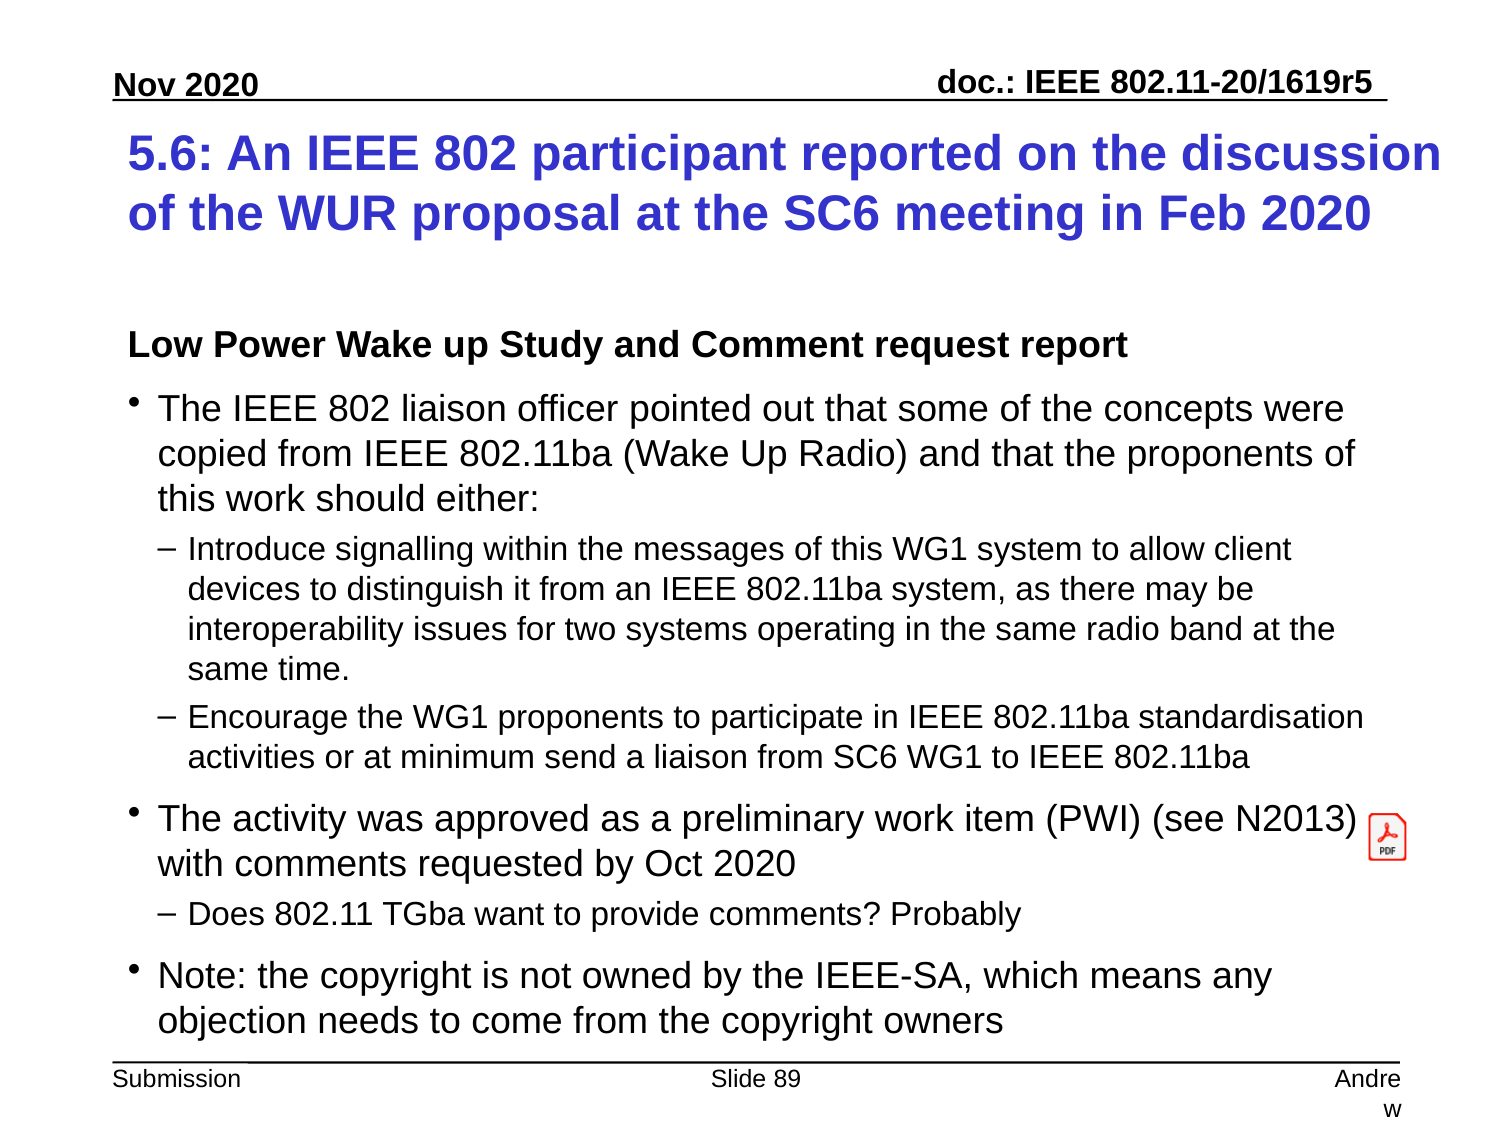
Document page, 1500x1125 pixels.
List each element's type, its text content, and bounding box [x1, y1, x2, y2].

title 5.6: An IEEE 802 participant reported on the discussion of the WUR proposal at the SC6 meeting in Feb 2020 [112, 112, 1475, 288]
footer Andrew Myles, Cisco [1320, 1061, 1402, 1093]
list Low Power Wake up Study and Comment request report The IEEE 802 liaison officer pointed out that some of the concepts were copied from IEEE 802.11ba (Wake Up Radio) and that the proponents of this work should either: Introduce signalling within the messages of this WG1 system to allow client devices to distinguish it from an IEEE 802.11ba system, as there may be interoperability issues for two systems operating in the same radio band at the same time. Encourage the WG1 proponents to participate in IEEE 802.11ba standardisation activities or at minimum send a liaison from SC6 WG1 to IEEE 802.11ba The activity was approved as a preliminary work item (PWI) (see N2013) with comments requested by Oct 2020 Does 802.11 TGba want to provide comments? Probably Note: the copyright is not owned by the IEEE-SA, which means any objection needs to come from the copyright owners [112, 312, 1388, 988]
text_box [1355, 812, 1419, 945]
slide_number Slide 89 [709, 1061, 803, 1093]
